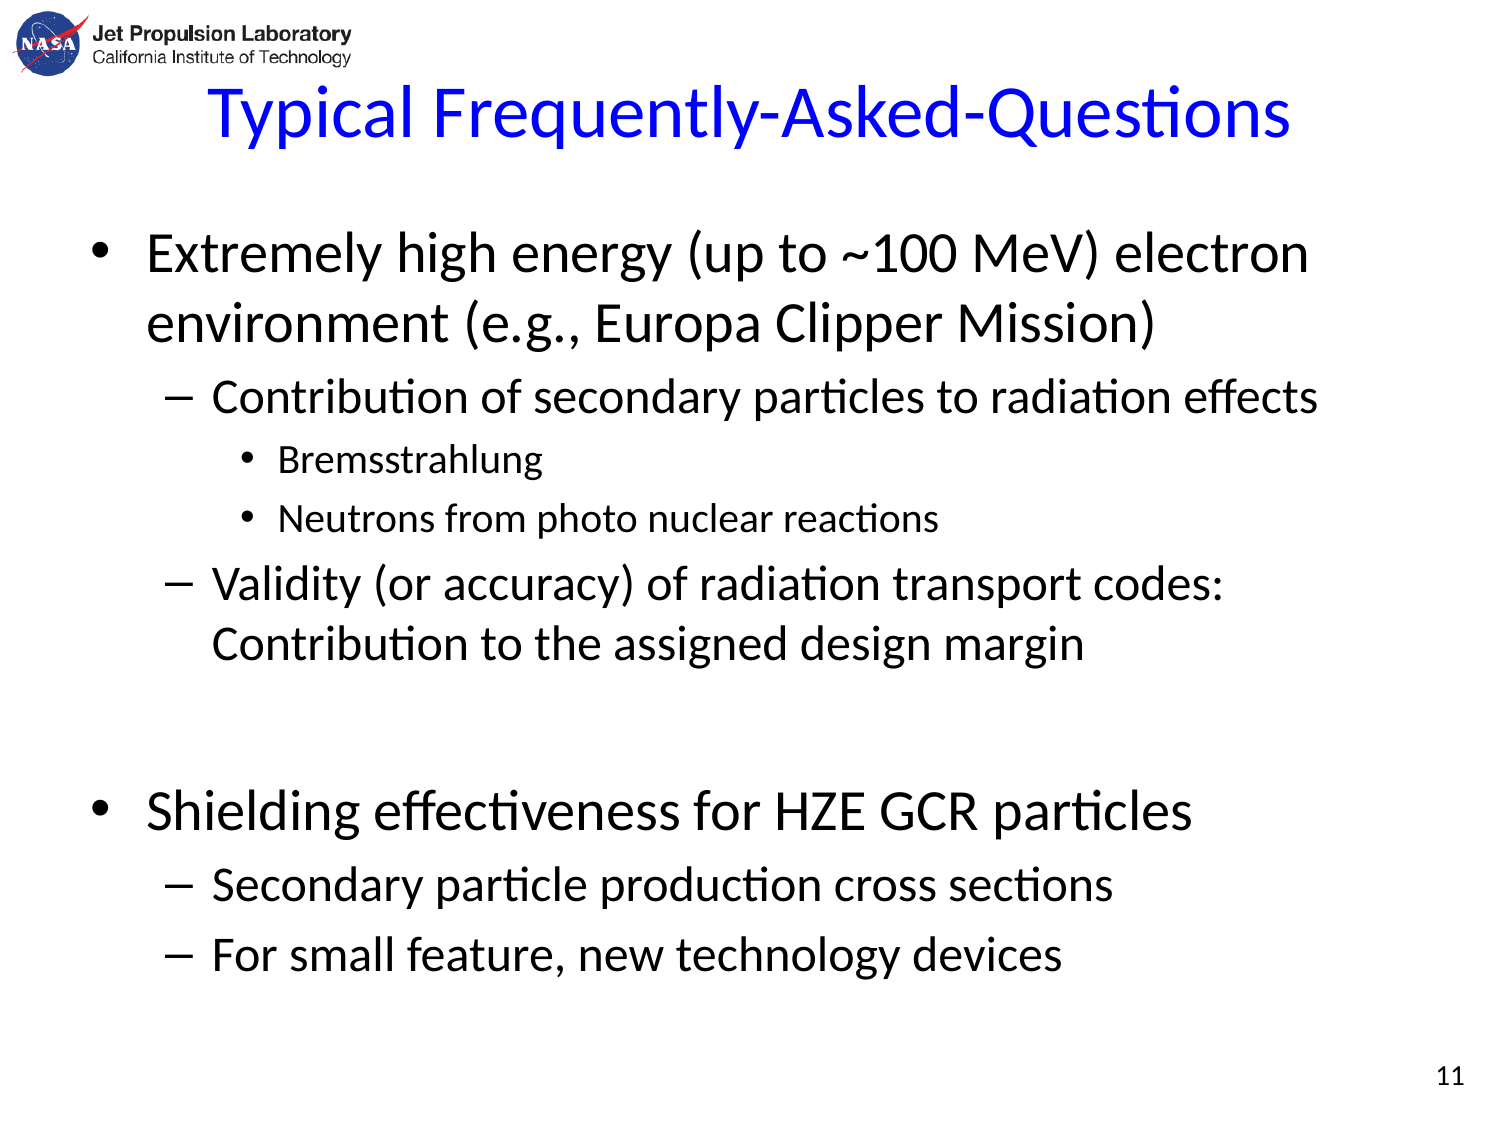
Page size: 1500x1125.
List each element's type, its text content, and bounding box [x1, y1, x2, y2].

title Typical Frequently-Asked-Questions [75, 45, 1425, 171]
list Extremely high energy (up to ~100 MeV) electron environment (e.g., Europa Clipper Mission) Contribution of secondary particles to radiation effects Bremsstrahlung Neutrons from photo nuclear reactions Validity (or accuracy) of radiation transport codes: Contribution to the assigned design margin Shielding effectiveness for HZE GCR particles Secondary particle production cross sections For small feature, new technology devices [75, 206, 1425, 1043]
